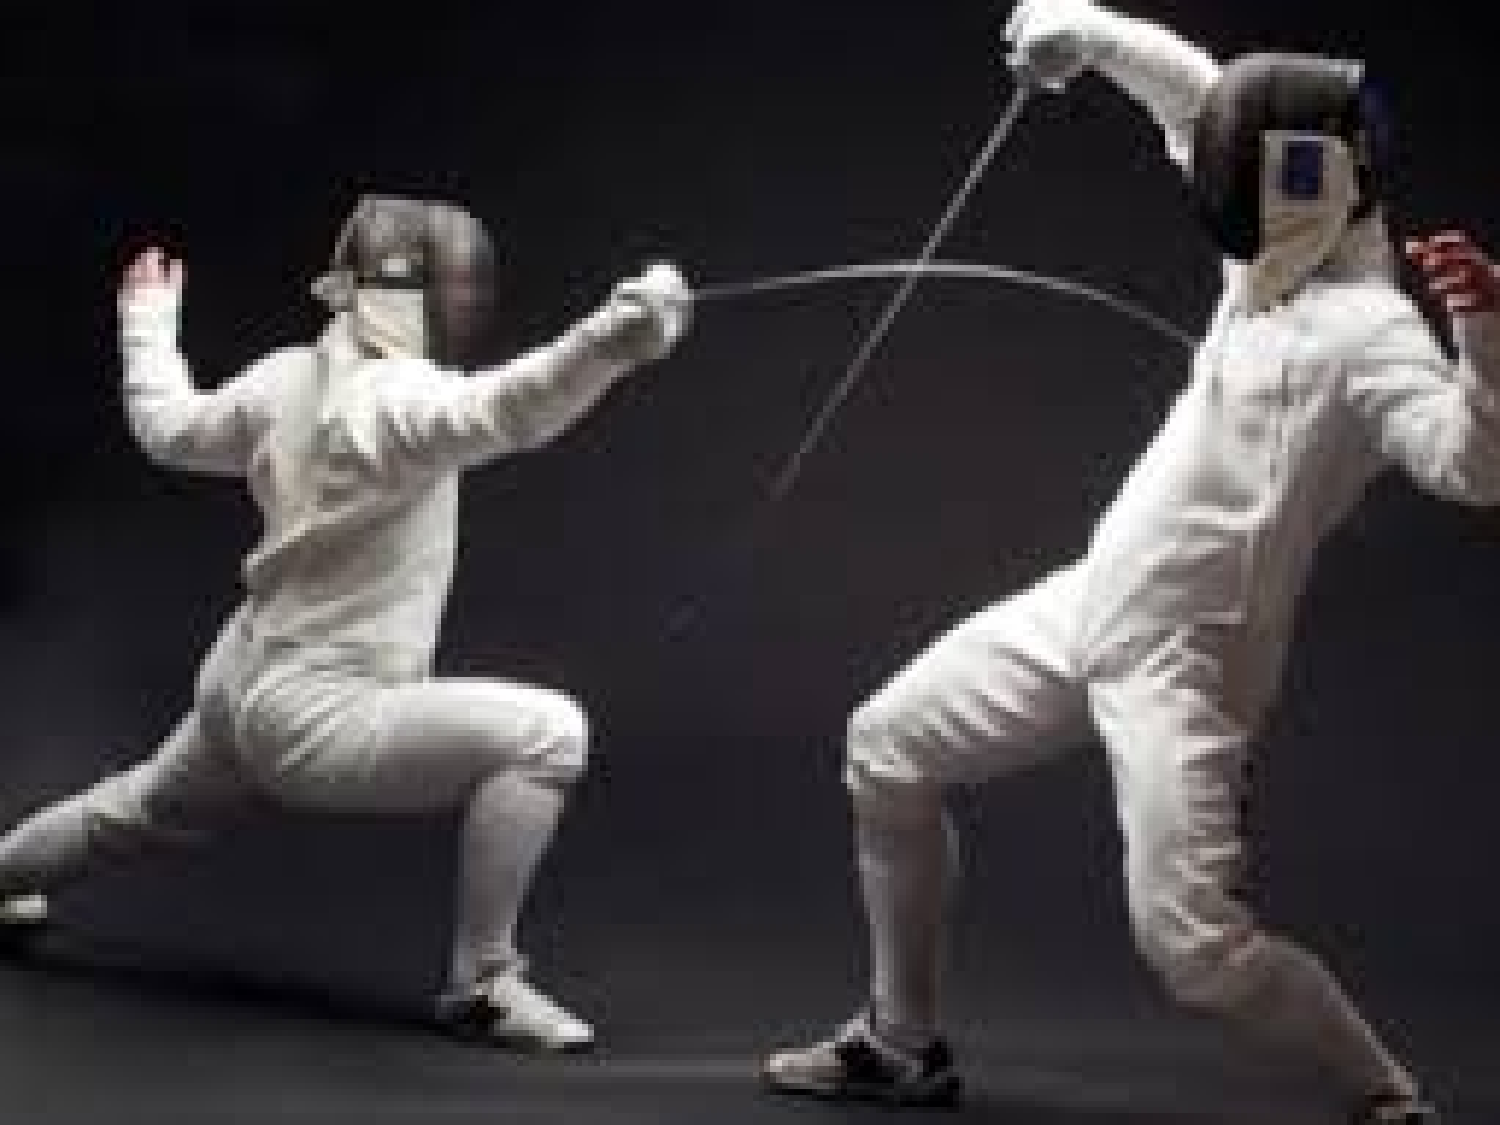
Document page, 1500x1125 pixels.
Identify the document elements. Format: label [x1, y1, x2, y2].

list [0, 0, 1500, 1125]
